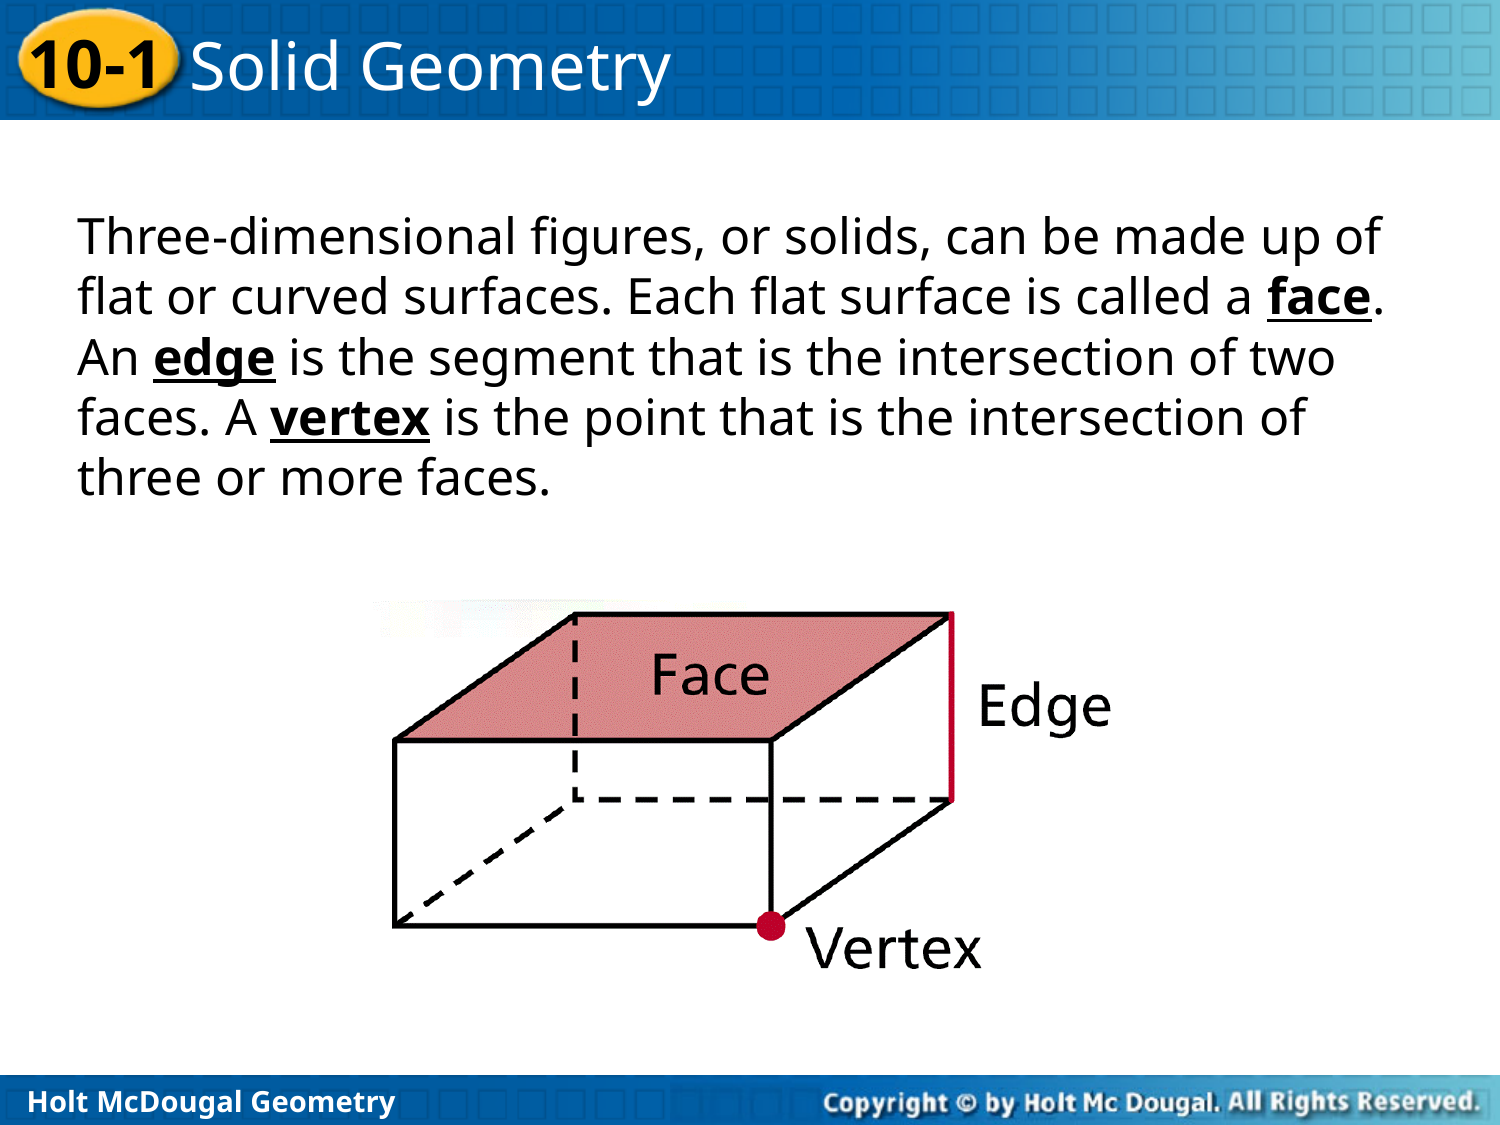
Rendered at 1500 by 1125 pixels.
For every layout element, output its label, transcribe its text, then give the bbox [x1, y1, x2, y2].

picture [371, 599, 1113, 976]
picture [0, 1075, 1500, 1125]
picture [0, 0, 1500, 120]
text_box Three-dimensional figures, or solids, can be made up of flat or curved surfaces. Each flat surface is called a face. An edge is the segment that is the intersection of two faces. A vertex is the point that is the intersection of three or more faces. [62, 197, 1450, 513]
